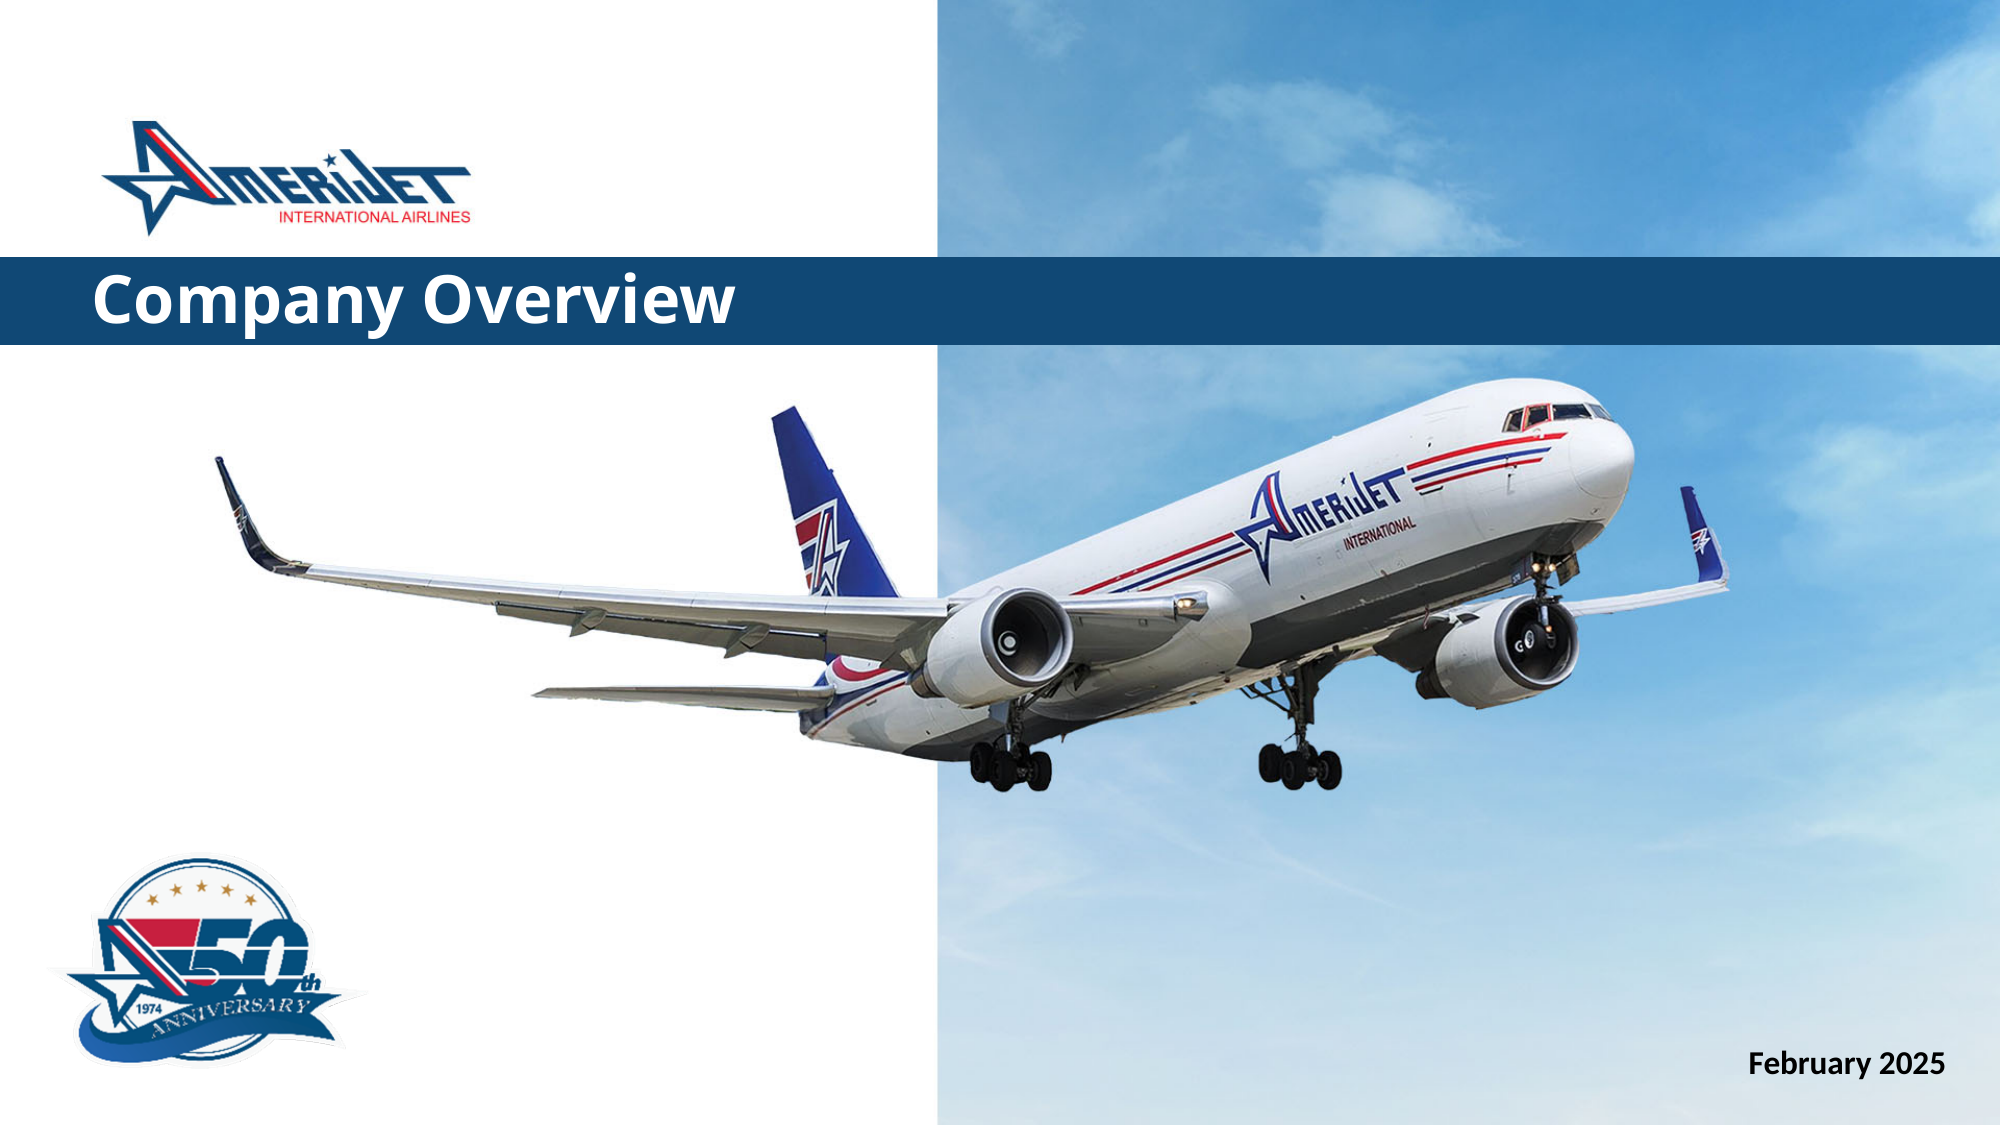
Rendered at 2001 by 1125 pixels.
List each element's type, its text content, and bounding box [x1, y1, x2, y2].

text_box [499, 510, 1500, 615]
title Company Overview [0, 239, 837, 346]
picture [0, 0, 2000, 257]
picture [0, 345, 2000, 1125]
text_box [837, 257, 2000, 345]
subtitle February 2025 [1694, 1038, 2000, 1125]
